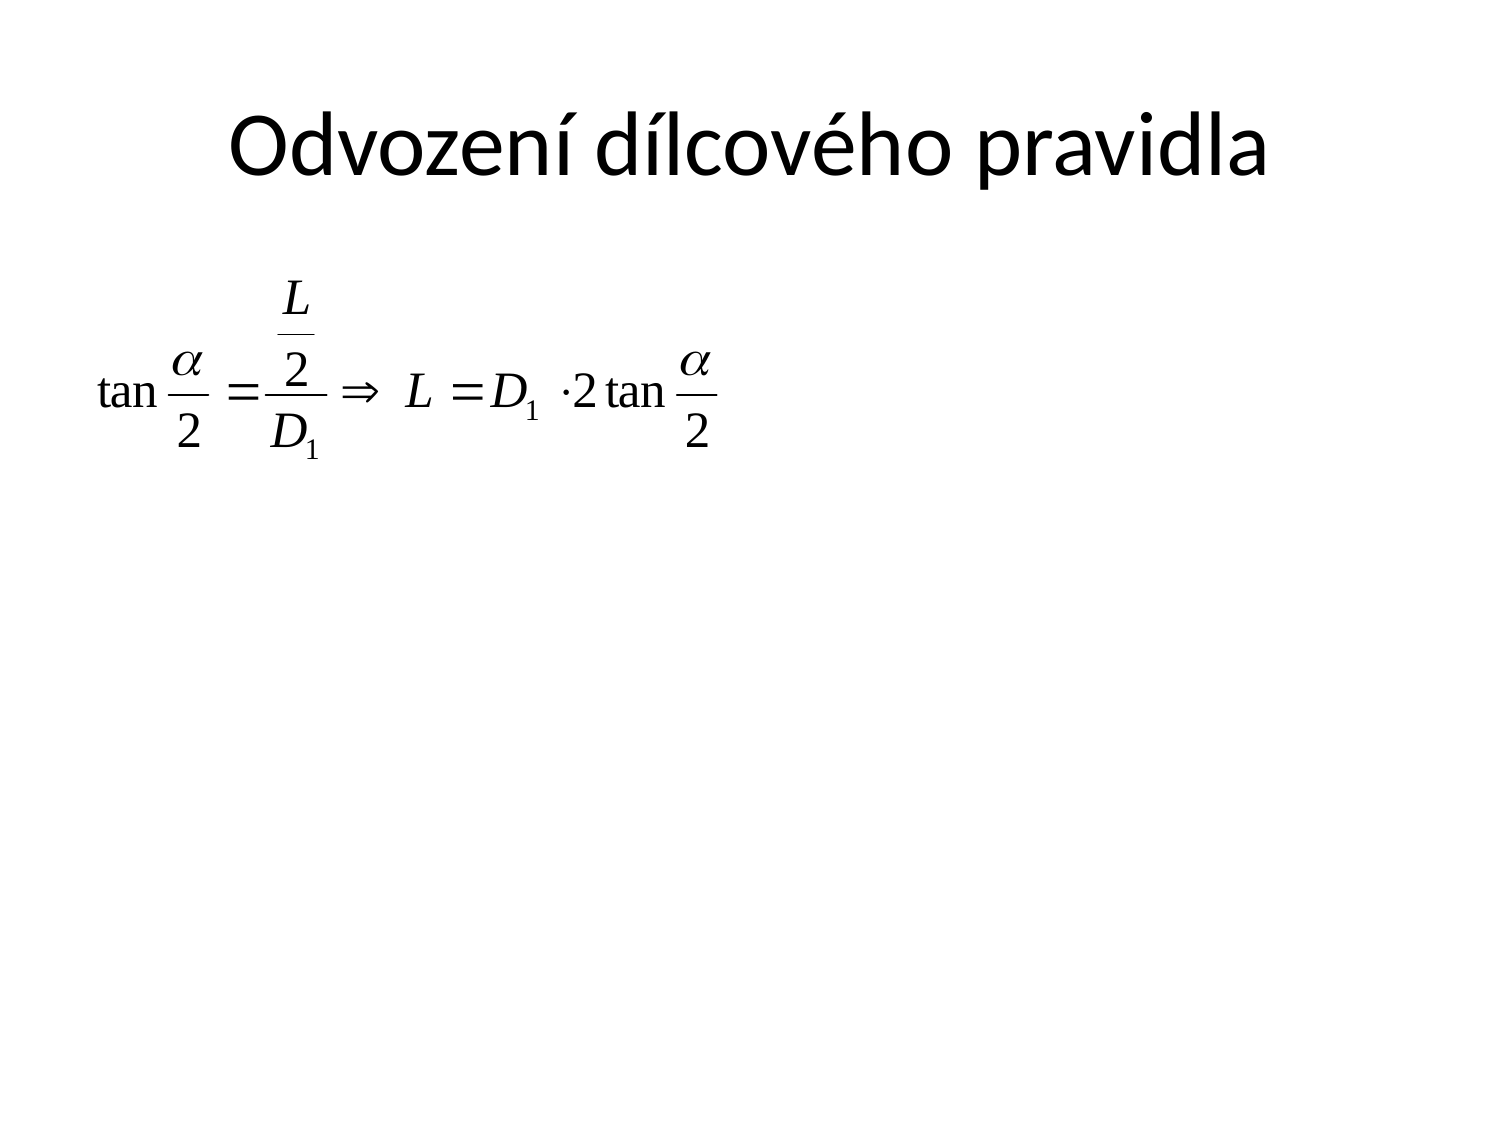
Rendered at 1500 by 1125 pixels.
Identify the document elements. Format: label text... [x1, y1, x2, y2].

title Odvození dílcového pravidla [75, 45, 1425, 233]
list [88, 266, 726, 472]
